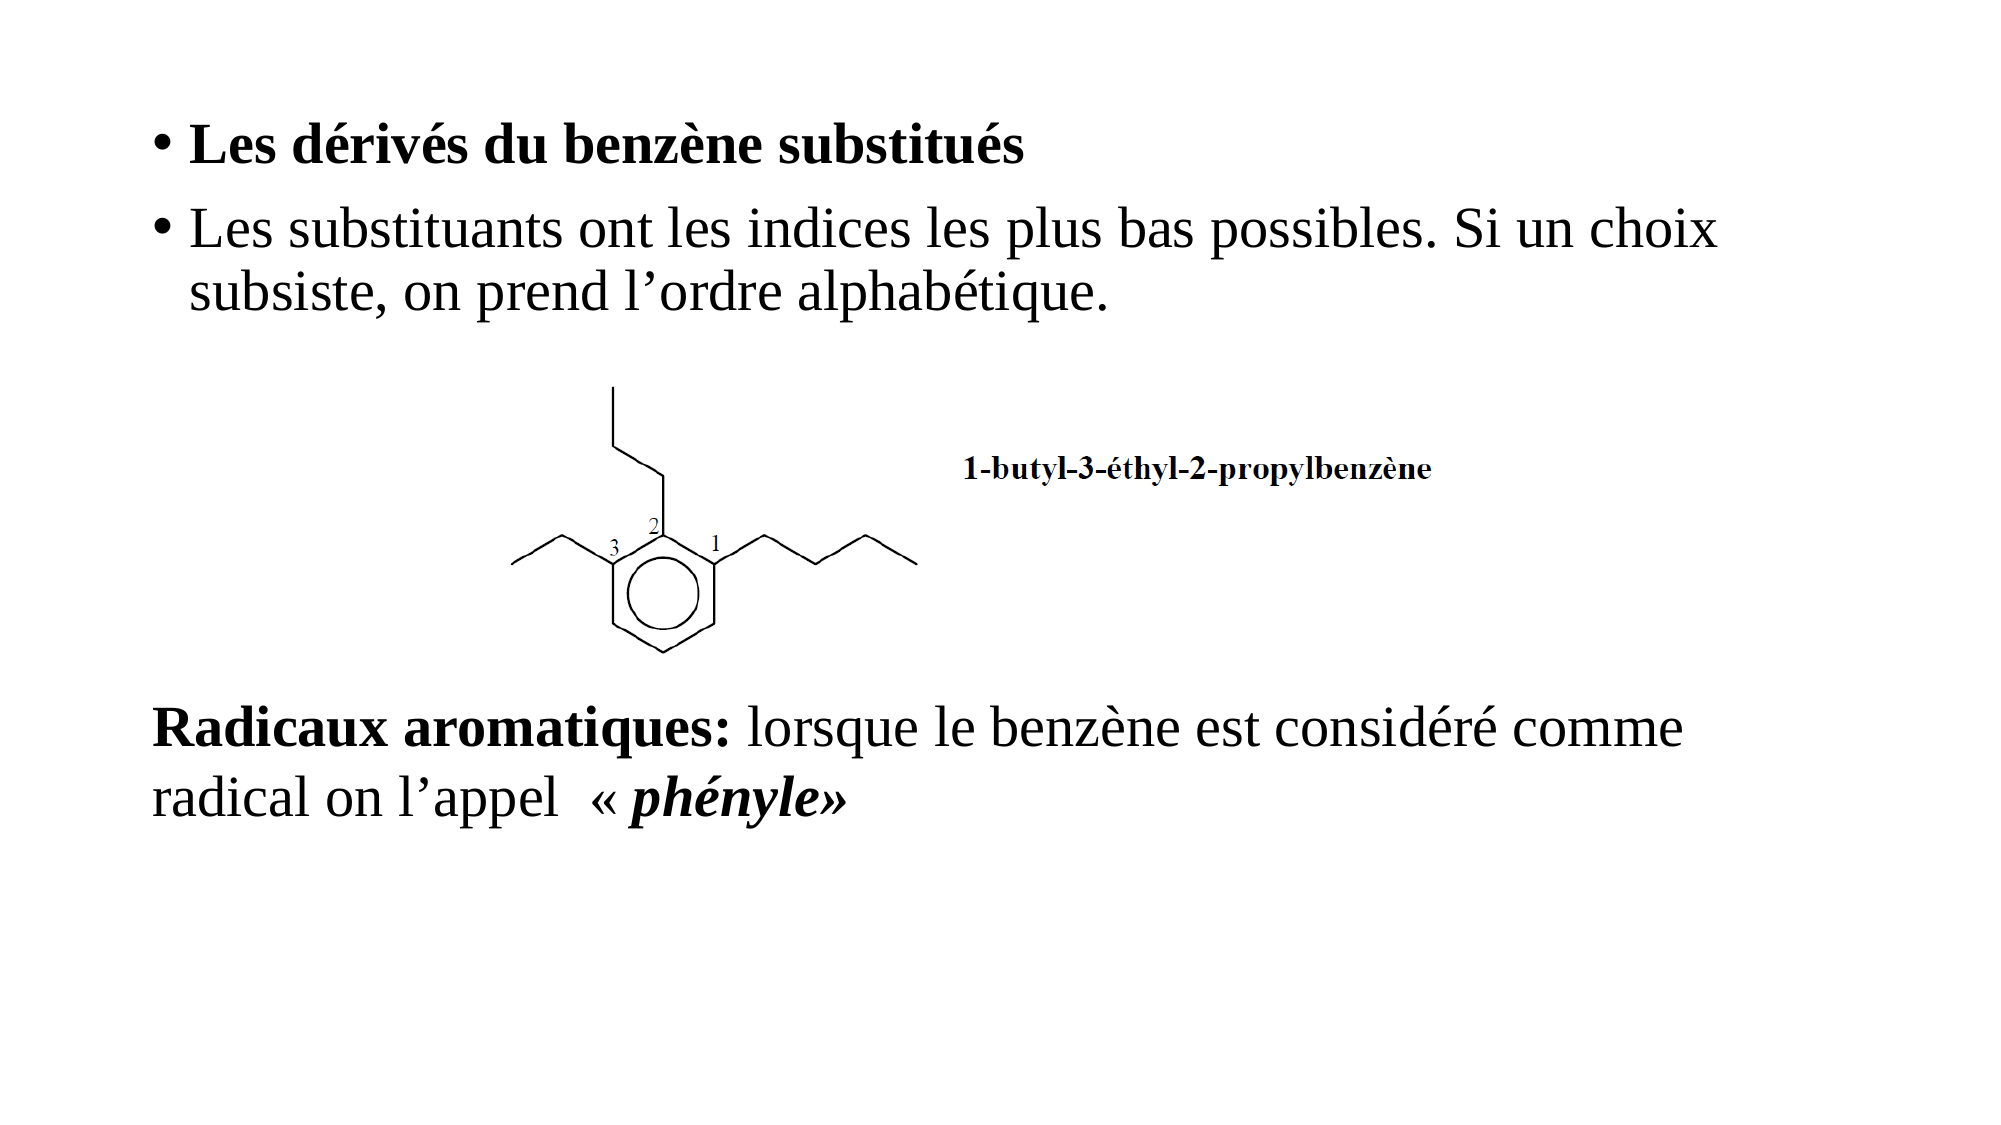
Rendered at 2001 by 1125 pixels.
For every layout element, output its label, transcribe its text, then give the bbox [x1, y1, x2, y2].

picture [493, 355, 1454, 682]
text_box Radicaux aromatiques: lorsque le benzène est considéré comme radical on l’appel « phényle» [137, 681, 1779, 906]
list Les dérivés du benzène substitués Les substituants ont les indices les plus bas possibles. Si un choix subsiste, on prend l’ordre alphabétique. [137, 105, 1863, 820]
